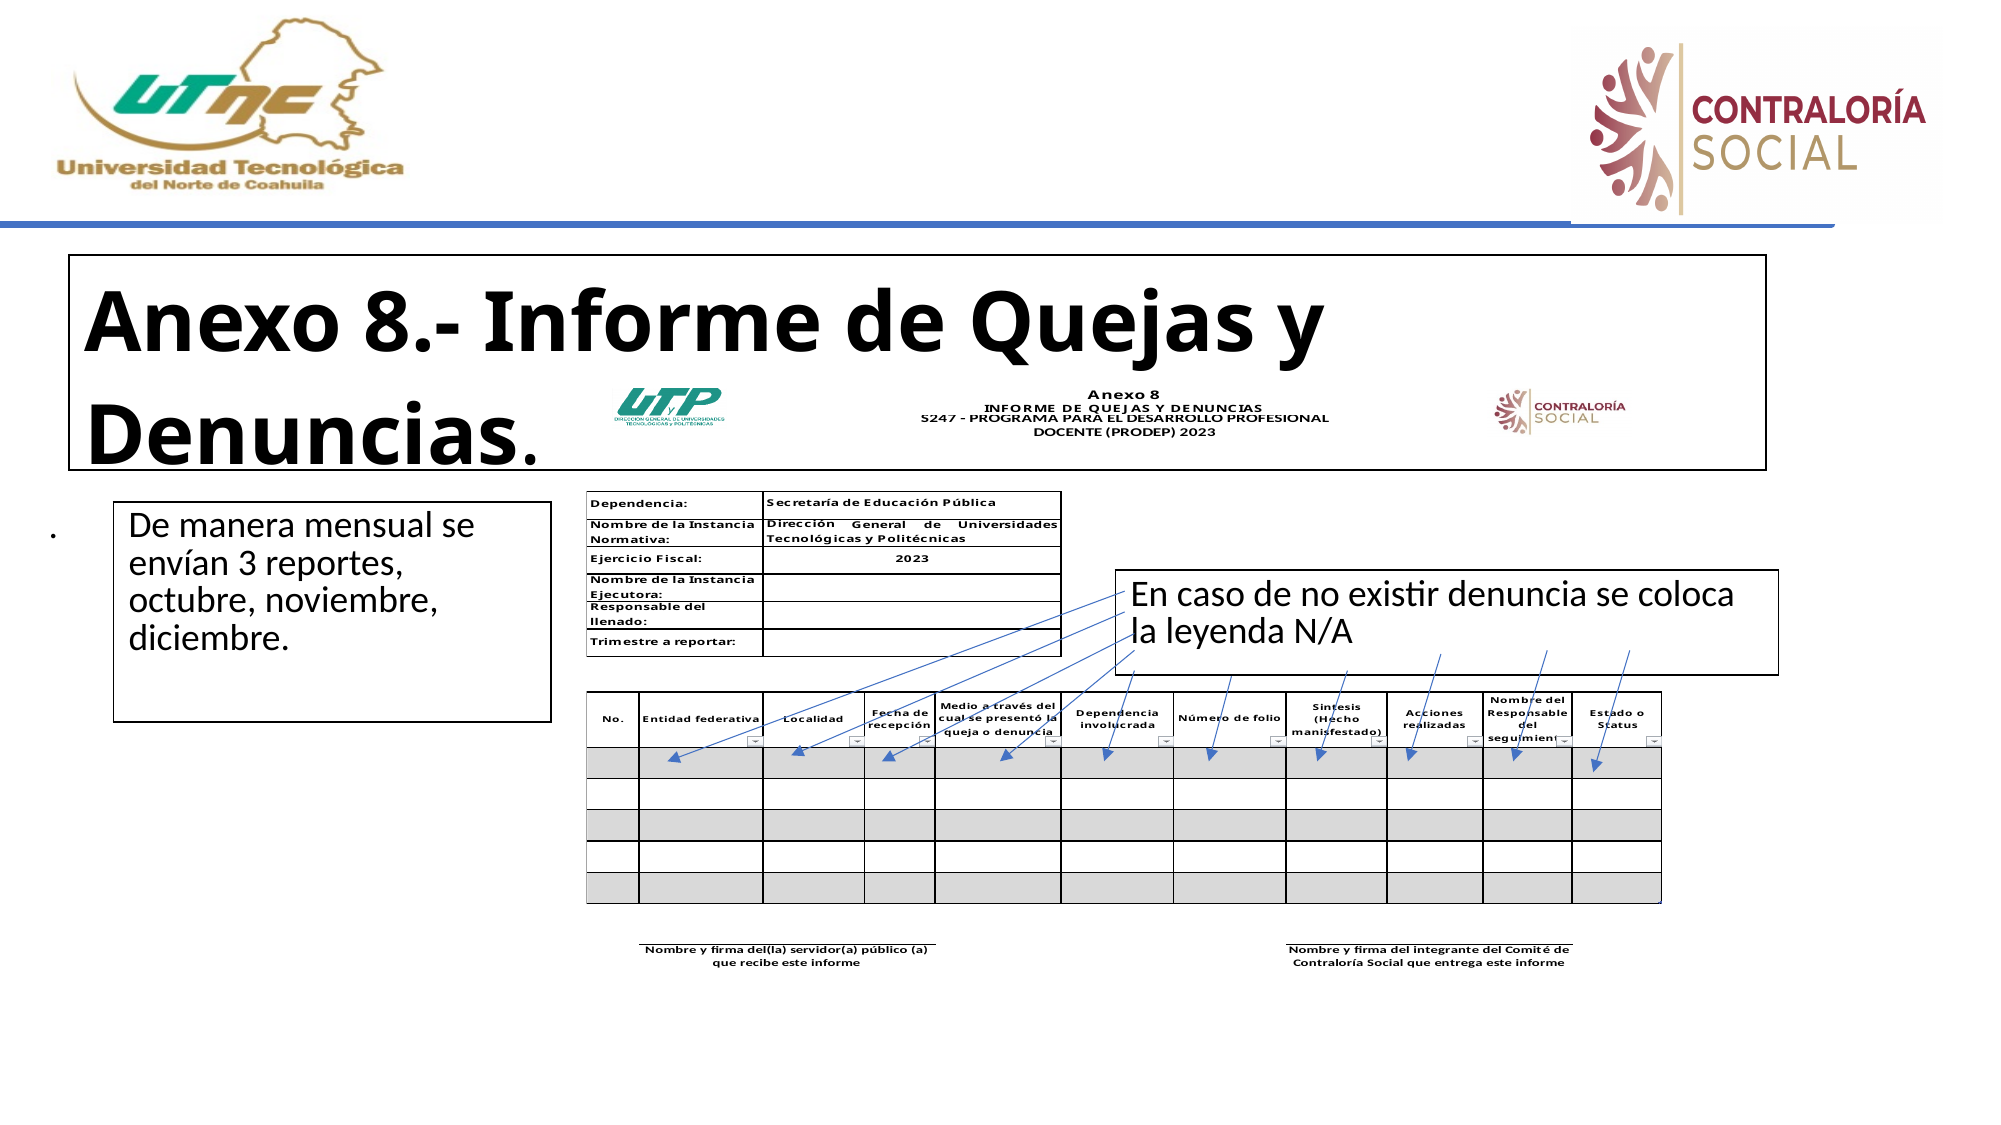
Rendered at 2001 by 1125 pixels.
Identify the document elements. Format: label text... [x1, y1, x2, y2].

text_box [1125, 633, 1135, 762]
table_header Anexo 8.- Informe de Quejas y Denuncias. [70, 256, 1765, 469]
table_header De manera mensual se envían 3 reportes, octubre, noviembre, diciembre. [114, 503, 550, 721]
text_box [1407, 653, 1441, 762]
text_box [667, 591, 1125, 762]
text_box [1317, 670, 1348, 762]
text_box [1208, 676, 1232, 762]
text_box . [33, 448, 490, 554]
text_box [586, 388, 1663, 995]
picture [51, 0, 410, 210]
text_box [1593, 650, 1630, 773]
picture [1571, 26, 1943, 224]
table_header En caso de no existir denuncia se coloca la leyenda N/A [1663, 571, 1778, 674]
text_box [1513, 650, 1548, 762]
